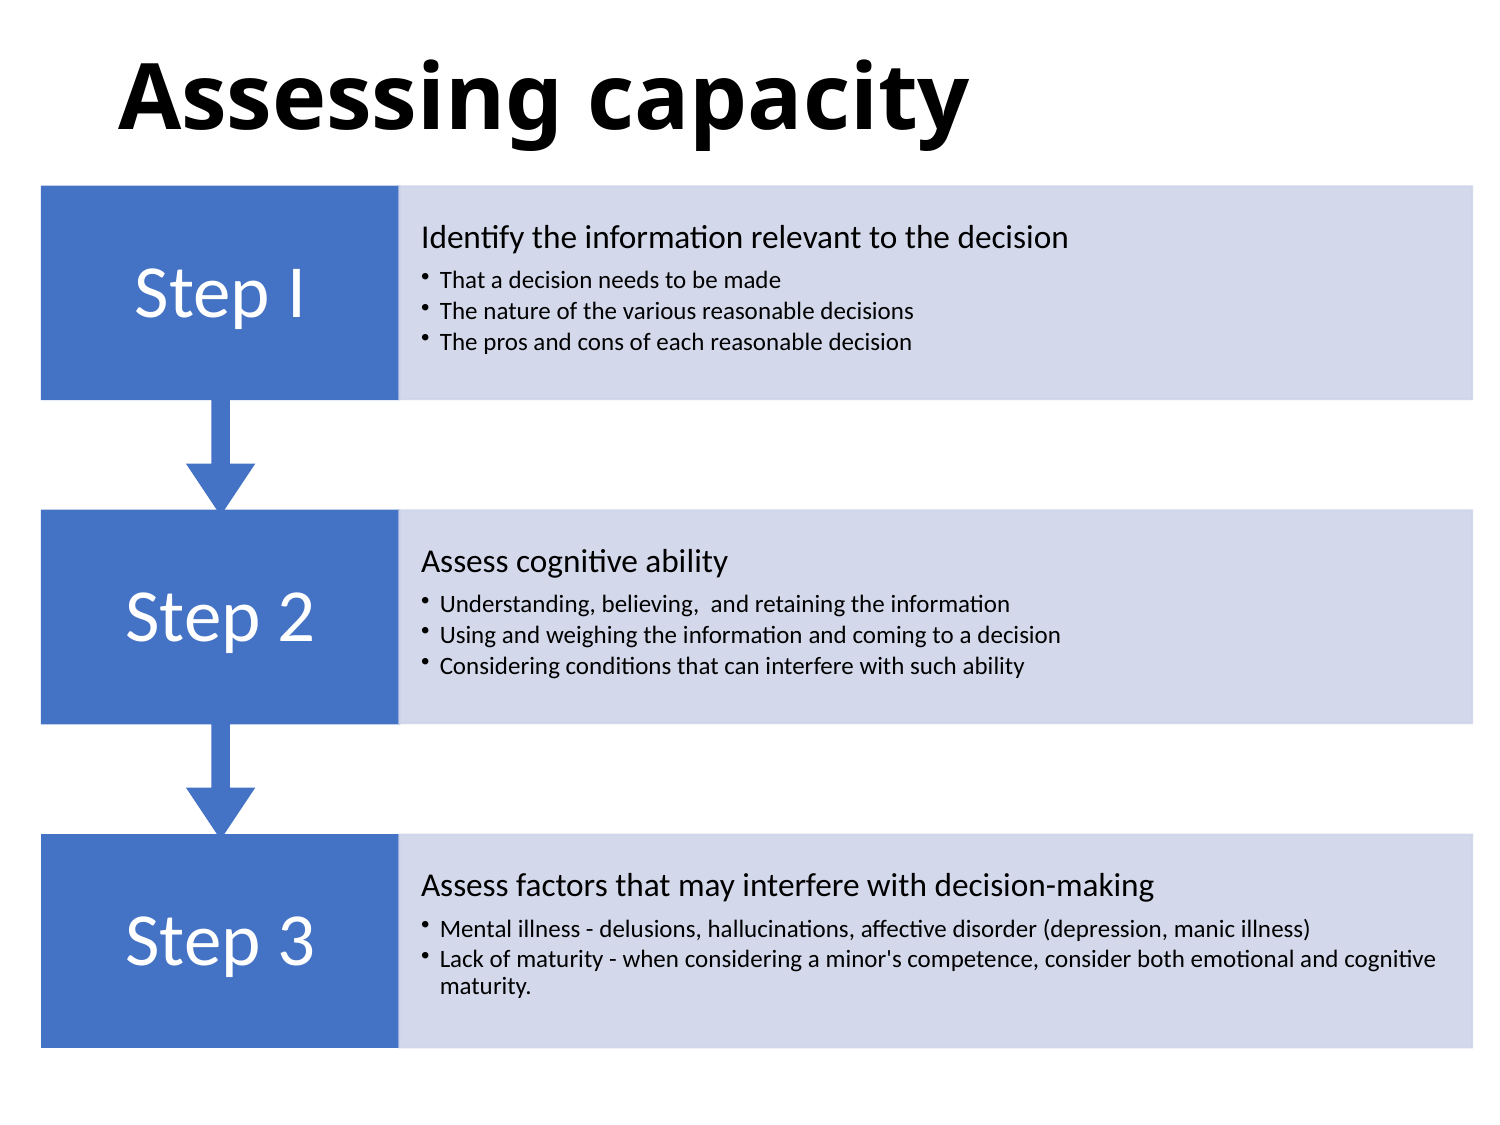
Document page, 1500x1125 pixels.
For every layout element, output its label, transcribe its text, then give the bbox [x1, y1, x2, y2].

title Assessing capacity [103, 34, 1397, 165]
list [41, 186, 1473, 1048]
